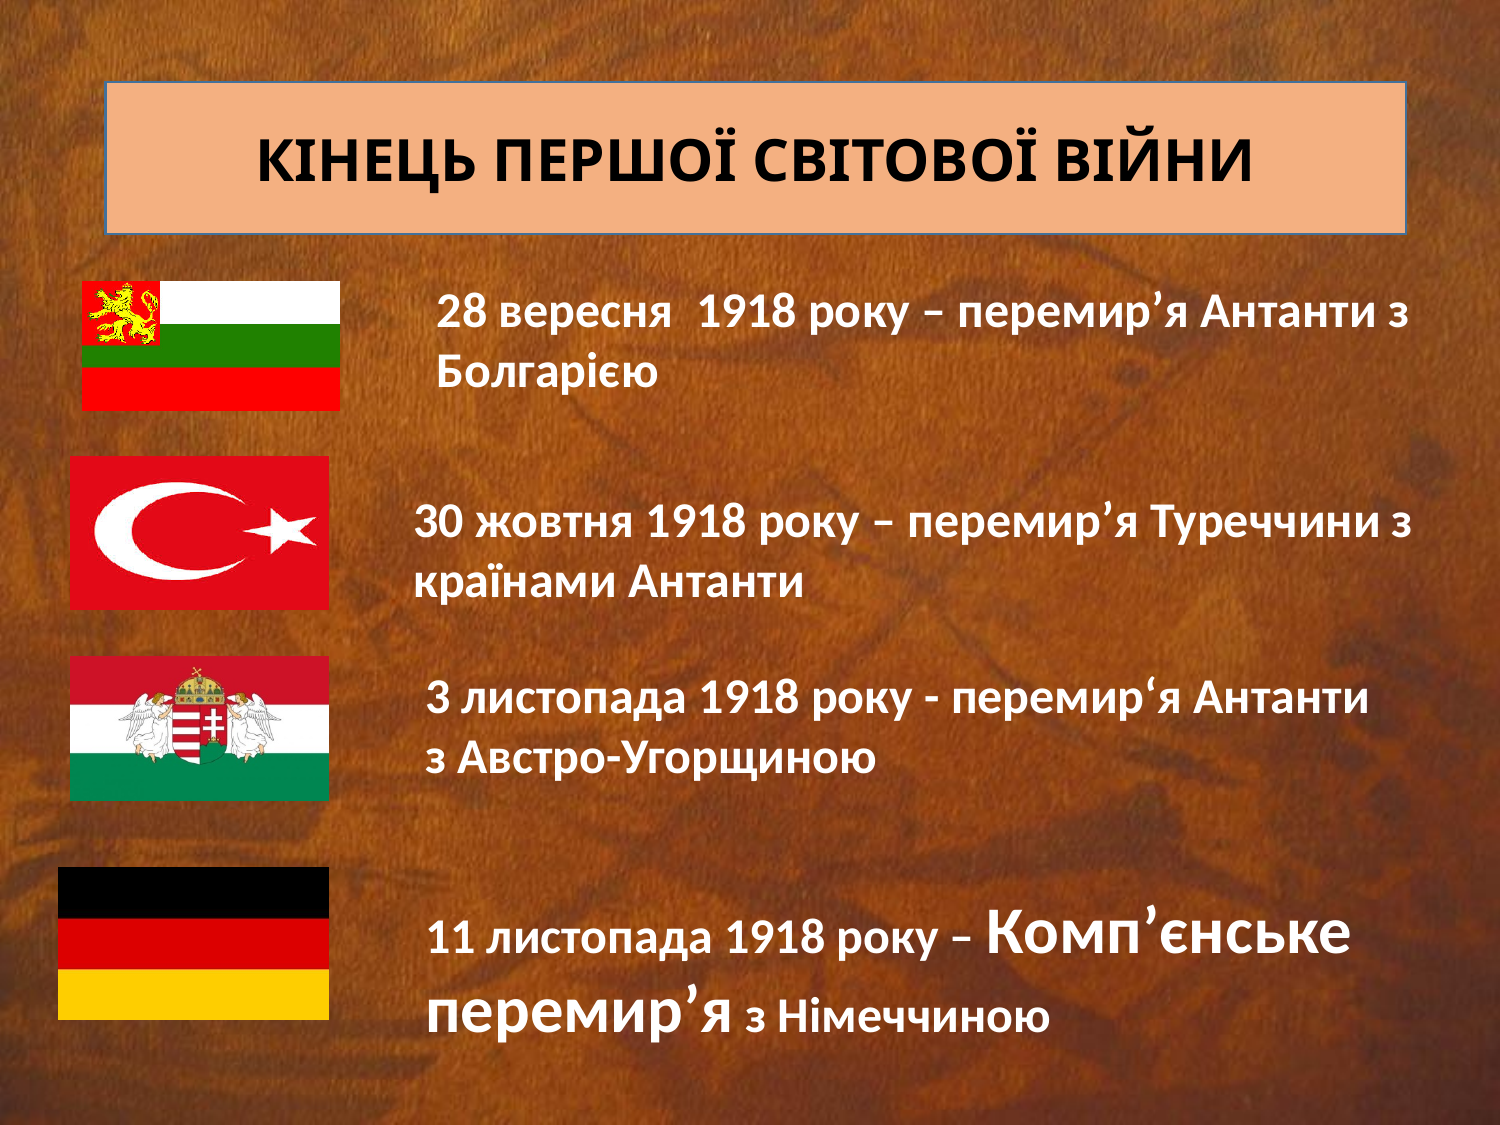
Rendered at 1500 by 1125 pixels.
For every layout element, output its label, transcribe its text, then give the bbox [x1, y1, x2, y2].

text_box 11 листопада 1918 року – Комп’єнське перемир’я з Німеччиною [410, 878, 1454, 1054]
text_box 28 вересня 1918 року – перемир’я Антанти з Болгарією [421, 269, 1442, 405]
text_box 30 жовтня 1918 року – перемир’я Туреччини з країнами Антанти [398, 480, 1442, 616]
text_box КІНЕЦЬ ПЕРШОЇ СВІТОВОЇ ВІЙНИ [105, 81, 1407, 235]
picture [0, 0, 1500, 1125]
text_box 3 листопада 1918 року - перемир‘я Антанти з Австро-Угорщиною [410, 656, 1418, 792]
